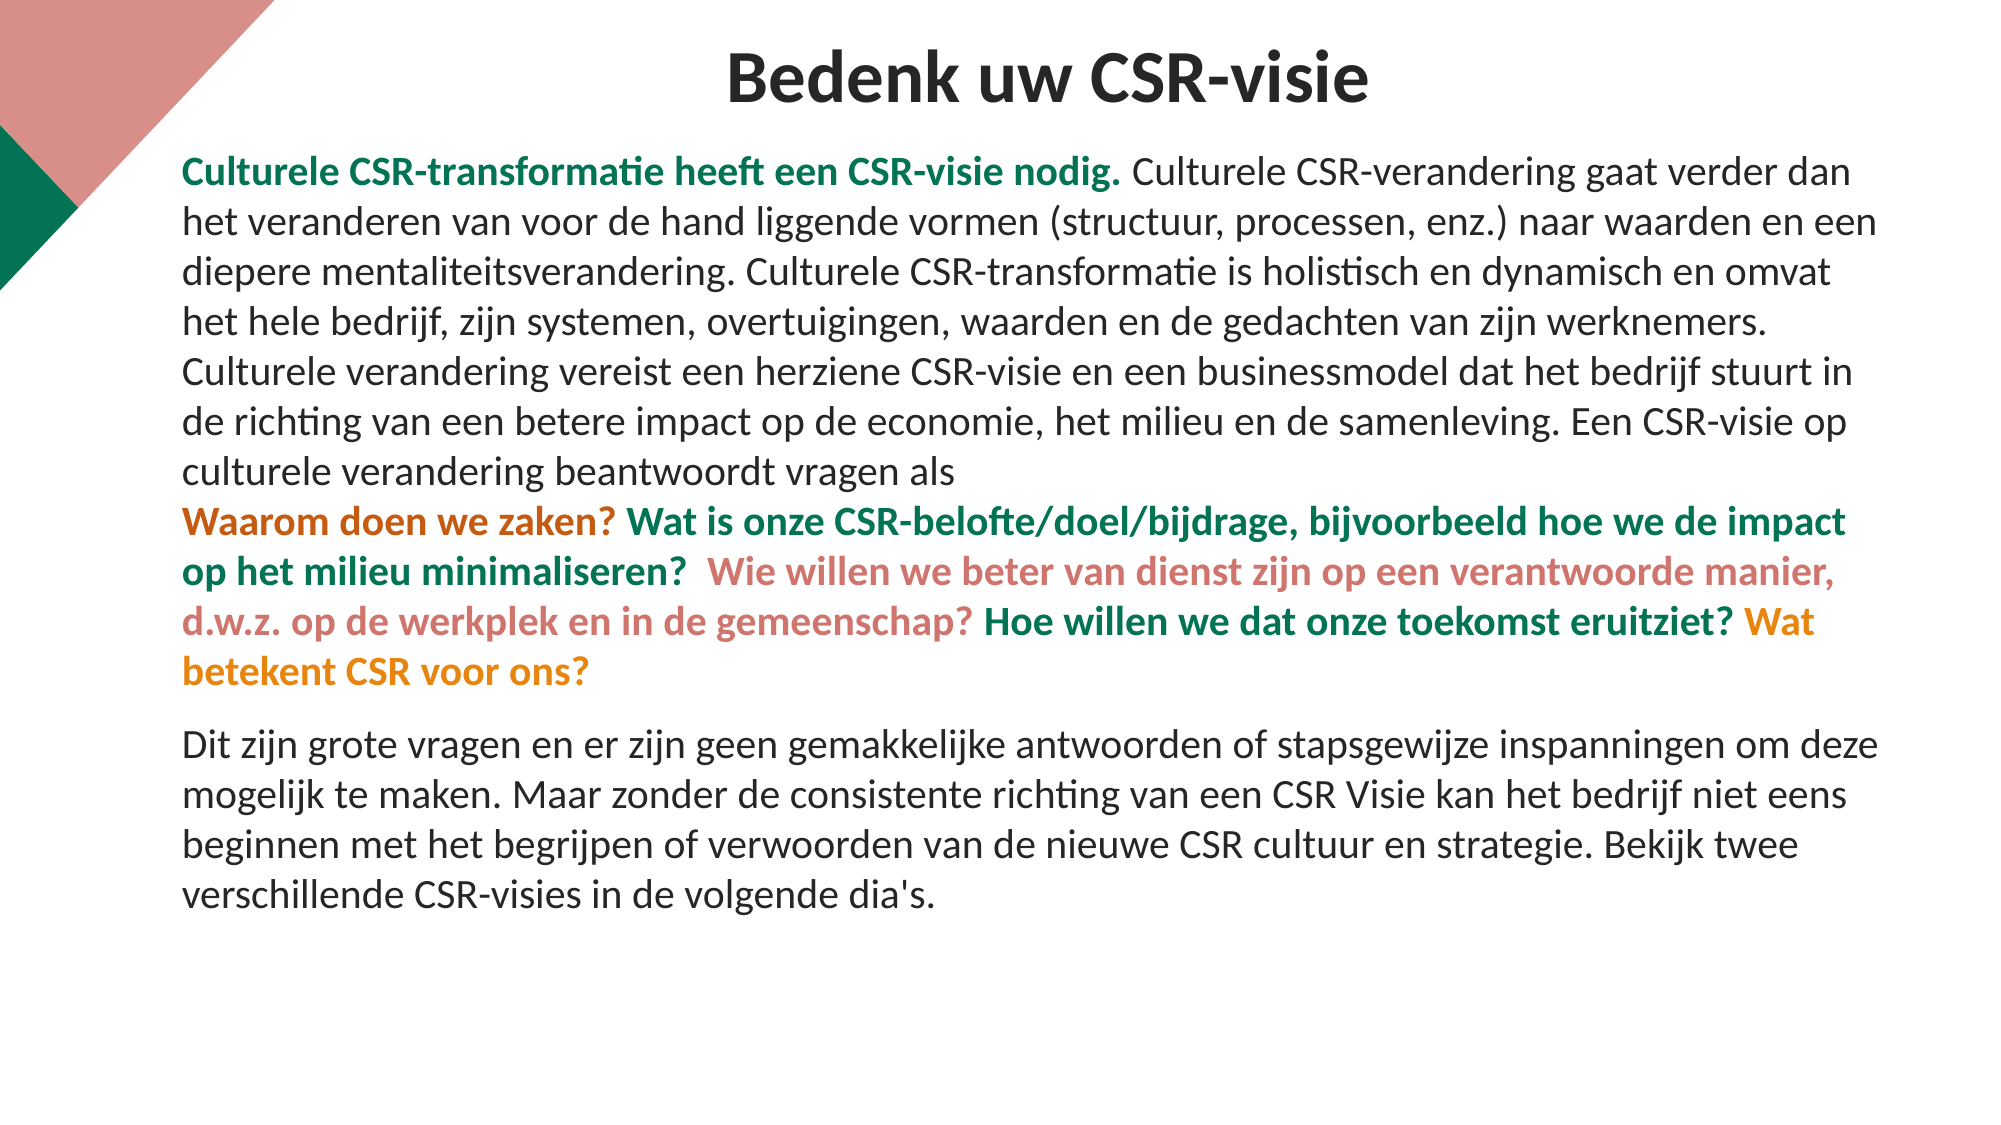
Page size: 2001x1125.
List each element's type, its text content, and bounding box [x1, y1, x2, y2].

list Culturele CSR-transformatie heeft een CSR-visie nodig. Culturele CSR-verandering gaat verder dan het veranderen van voor de hand liggende vormen (structuur, processen, enz.) naar waarden en een diepere mentaliteitsverandering. Culturele CSR-transformatie is holistisch en dynamisch en omvat het hele bedrijf, zijn systemen, overtuigingen, waarden en de gedachten van zijn werknemers. Culturele verandering vereist een herziene CSR-visie en een businessmodel dat het bedrijf stuurt in de richting van een betere impact op de economie, het milieu en de samenleving. Een CSR-visie op culturele verandering beantwoordt vragen als Waarom doen we zaken? Wat is onze CSR-belofte/doel/bijdrage, bijvoorbeeld hoe we de impact op het milieu minimaliseren? Wie willen we beter van dienst zijn op een verantwoorde manier, d.w.z. op de werkplek en in de gemeenschap? Hoe willen we dat onze toekomst eruitziet? Wat betekent CSR voor ons? Dit zijn grote vragen en er zijn geen gemakkelijke antwoorden of stapsgewijze inspanningen om deze mogelijk te maken. Maar zonder de consistente richting van een CSR Visie kan het bedrijf niet eens beginnen met het begrijpen of verwoorden van de nieuwe CSR cultuur en strategie. Bekijk twee verschillende CSR-visies in de volgende dia's. [166, 136, 1904, 792]
list Bedenk uw CSR-visie [179, 30, 1919, 187]
